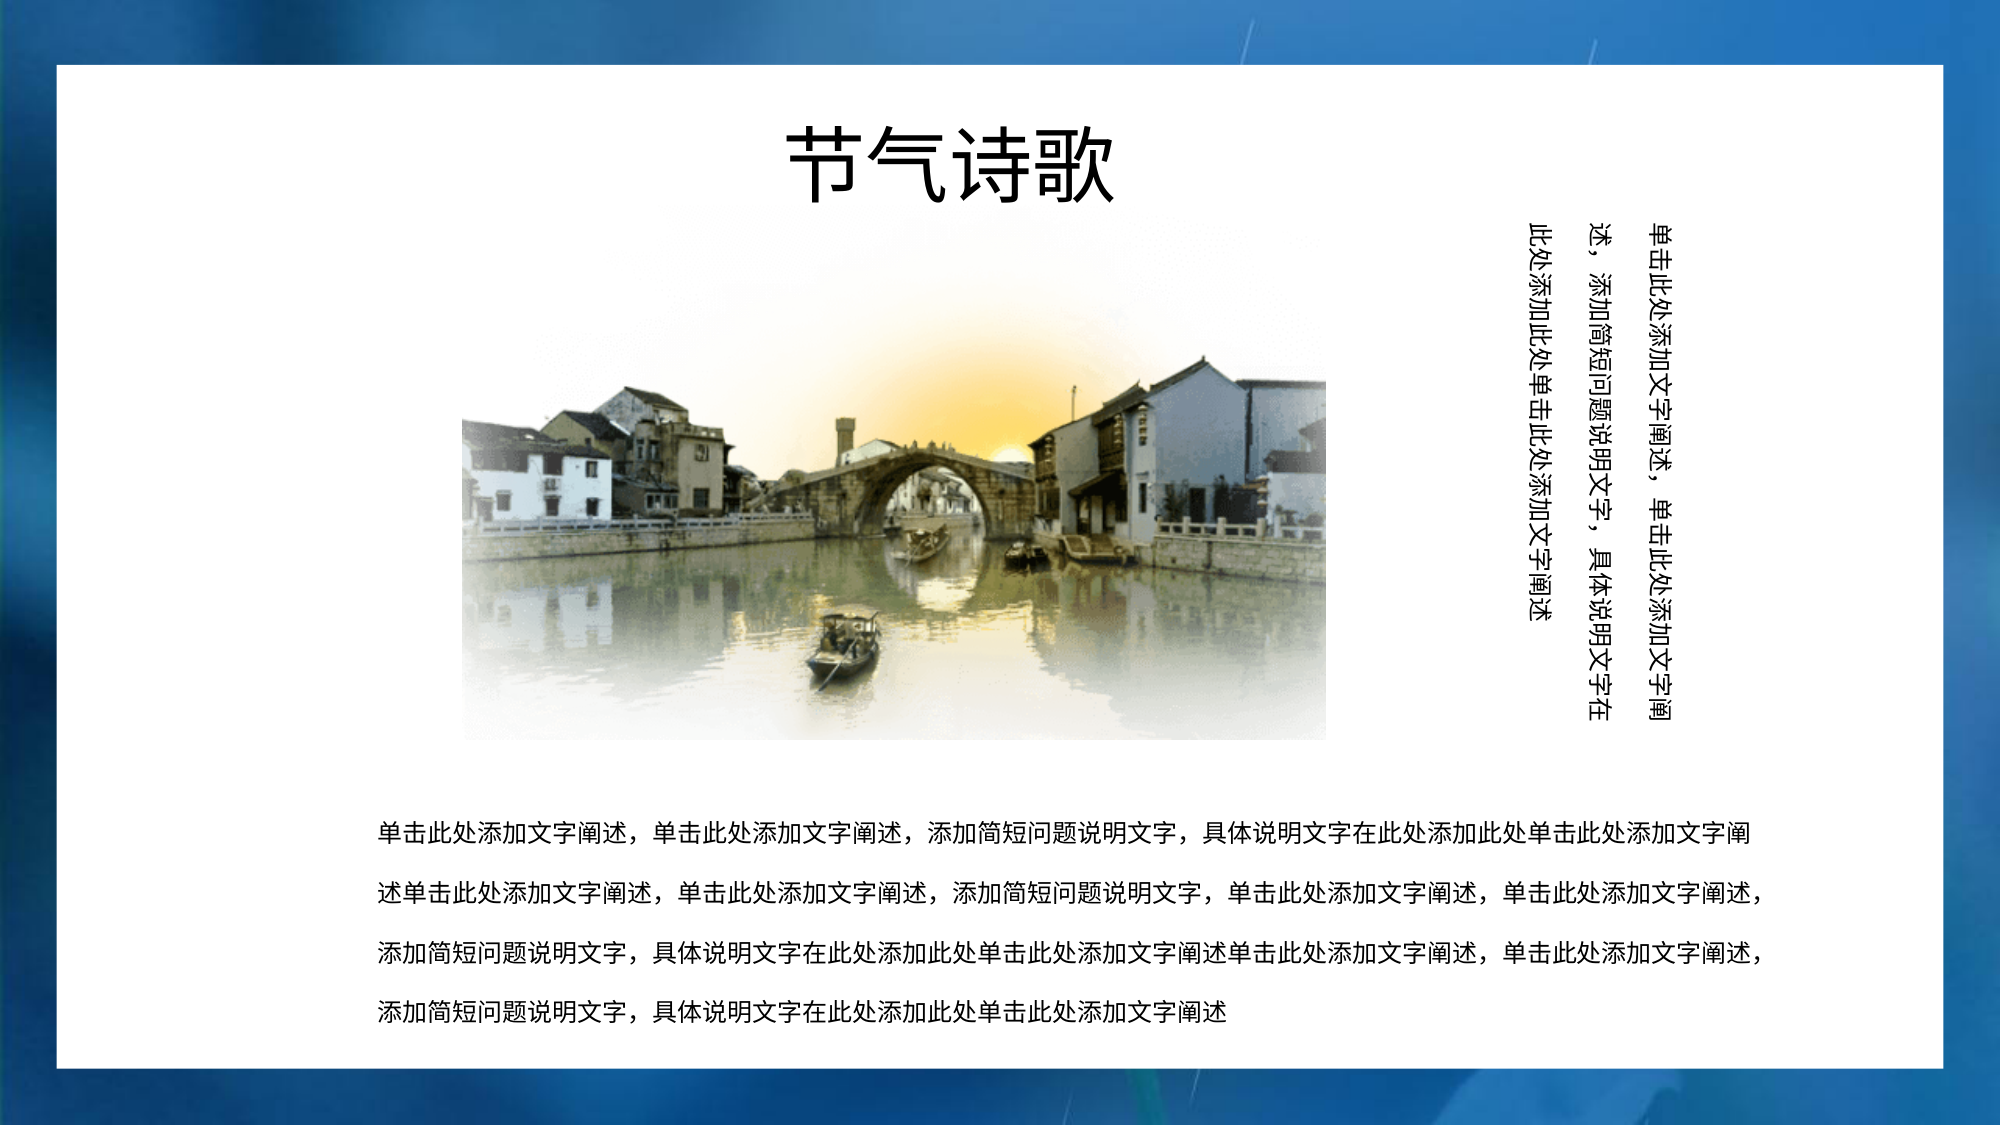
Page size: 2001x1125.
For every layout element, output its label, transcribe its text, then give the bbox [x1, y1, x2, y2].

text_box 节气诗歌 [768, 105, 1232, 163]
text_box 单击此处添加文字阐述，单击此处添加文字阐述，添加简短问题说明文字，具体说明文字在此处添加此处单击此处添加文字阐述 [1501, 207, 1714, 746]
picture [0, 0, 2000, 1125]
text_box 单击此处添加文字阐述，单击此处添加文字阐述，添加简短问题说明文字，具体说明文字在此处添加此处单击此处添加文字阐述单击此处添加文字阐述，单击此处添加文字阐述，添加简短问题说明文字，单击此处添加文字阐述，单击此处添加文字阐述，添加简短问题说明文字，具体说明文字在此处添加此处单击此处添加文字阐述单击此处添加文字阐述，单击此处添加文字阐述，添加简短问题说明文字，具体说明文字在此处添加此处单击此处添加文字阐述 [363, 779, 1774, 1035]
